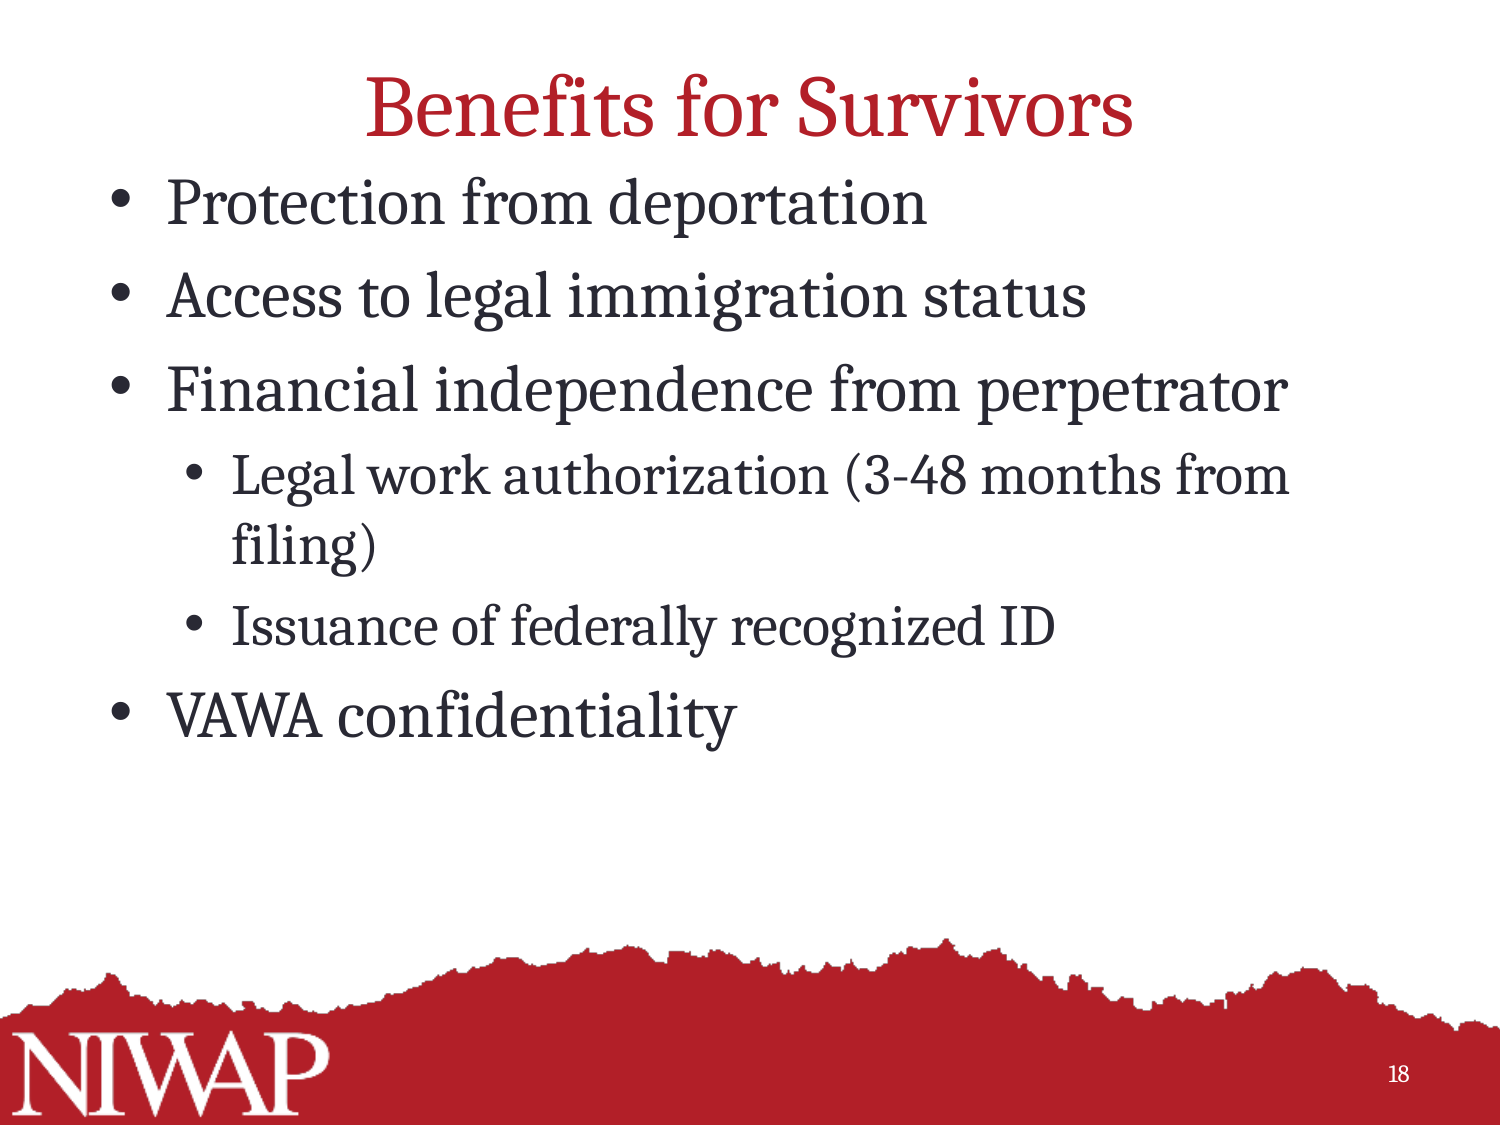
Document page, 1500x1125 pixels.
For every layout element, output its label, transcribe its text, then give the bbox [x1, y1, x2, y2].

list Protection from deportation Access to legal immigration status Financial independence from perpetrator Legal work authorization (3-48 months from filing) Issuance of federally recognized ID VAWA confidentiality [94, 149, 1406, 927]
slide_number 18 [1074, 1042, 1425, 1103]
picture [0, 0, 1500, 1125]
title Benefits for Survivors [94, 40, 1406, 149]
